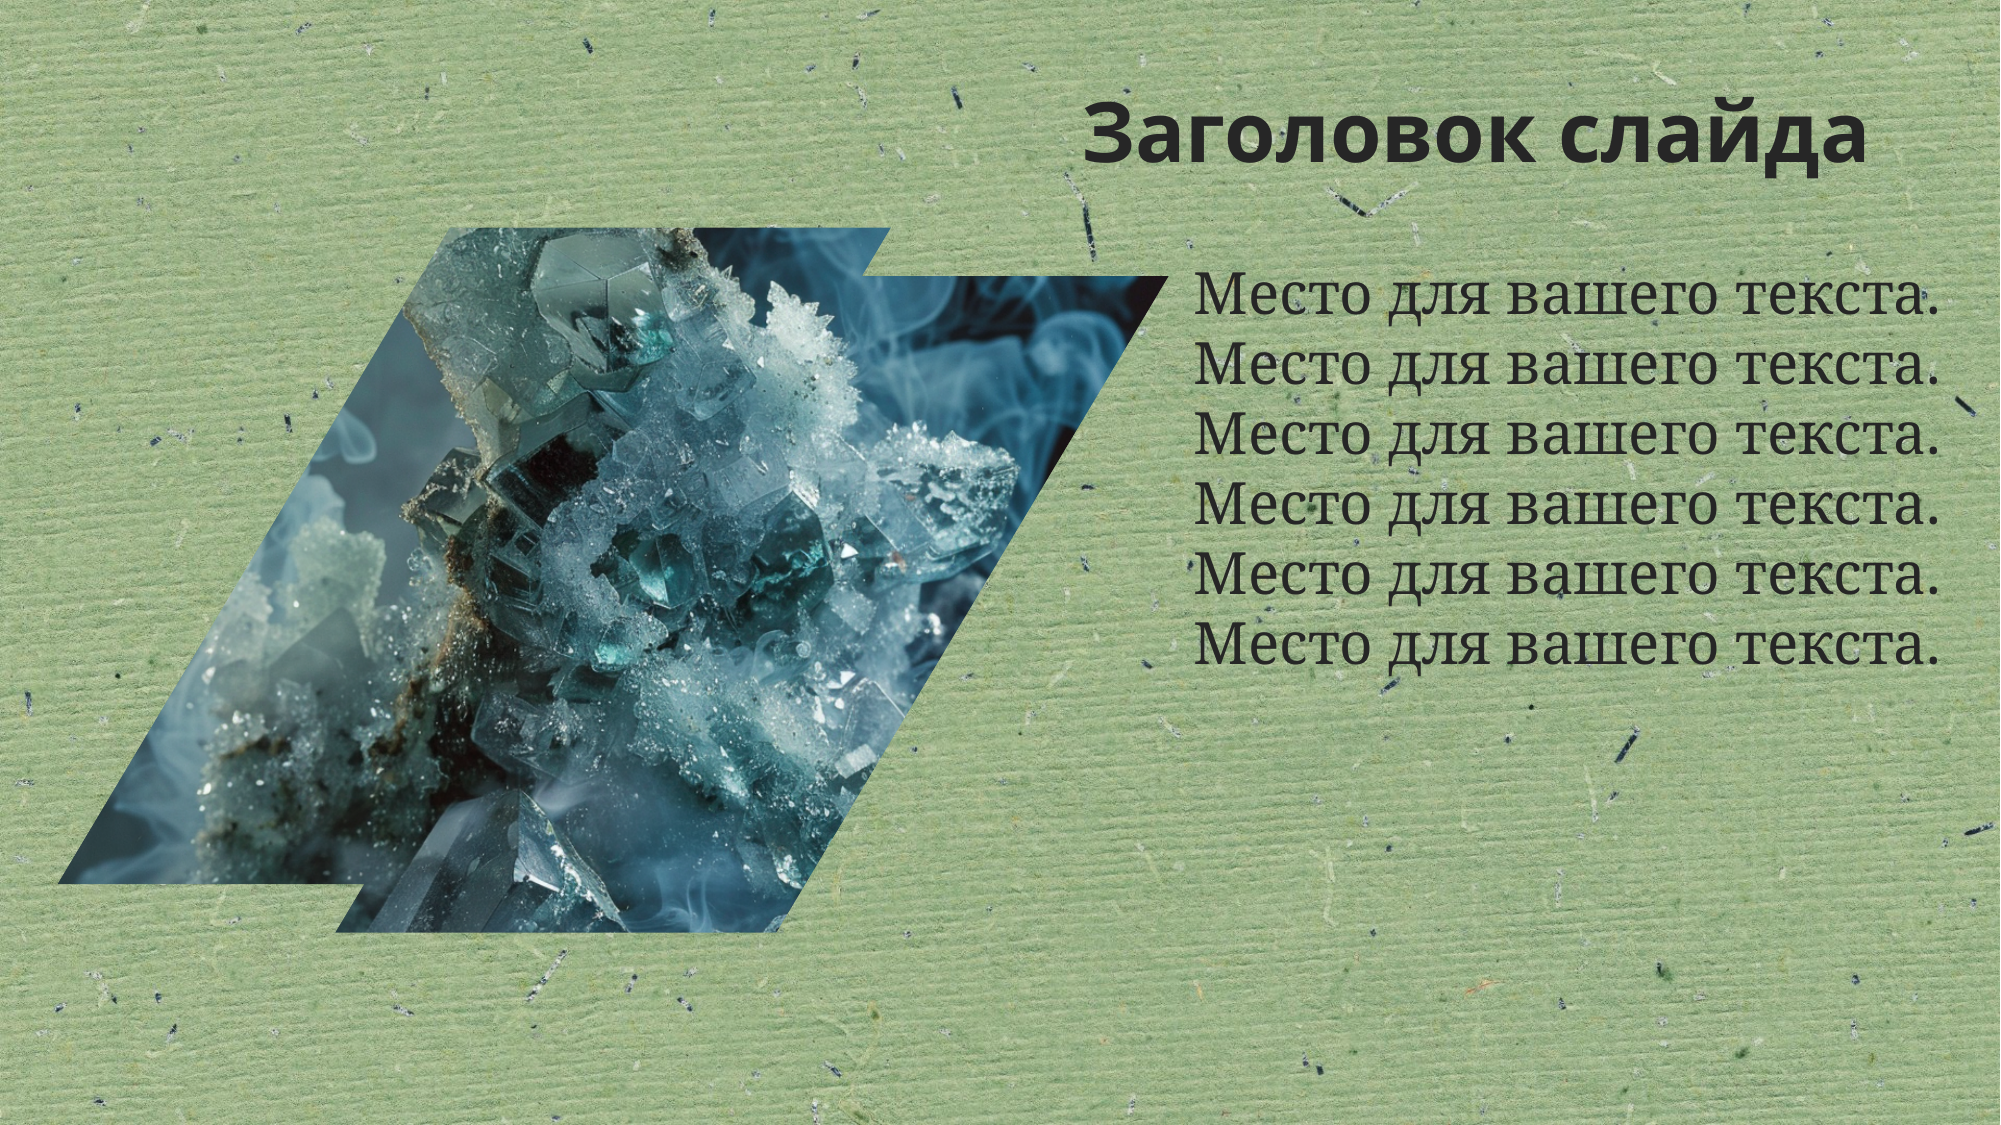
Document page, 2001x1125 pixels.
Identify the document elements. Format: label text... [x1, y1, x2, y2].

text_box Заголовок слайда [1066, 83, 1971, 301]
picture [57, 227, 1169, 933]
text_box Место для вашего текста. Место для вашего текста. Место для вашего текста. Место для вашего текста. Место для вашего текста. Место для вашего текста. [1169, 248, 1957, 754]
